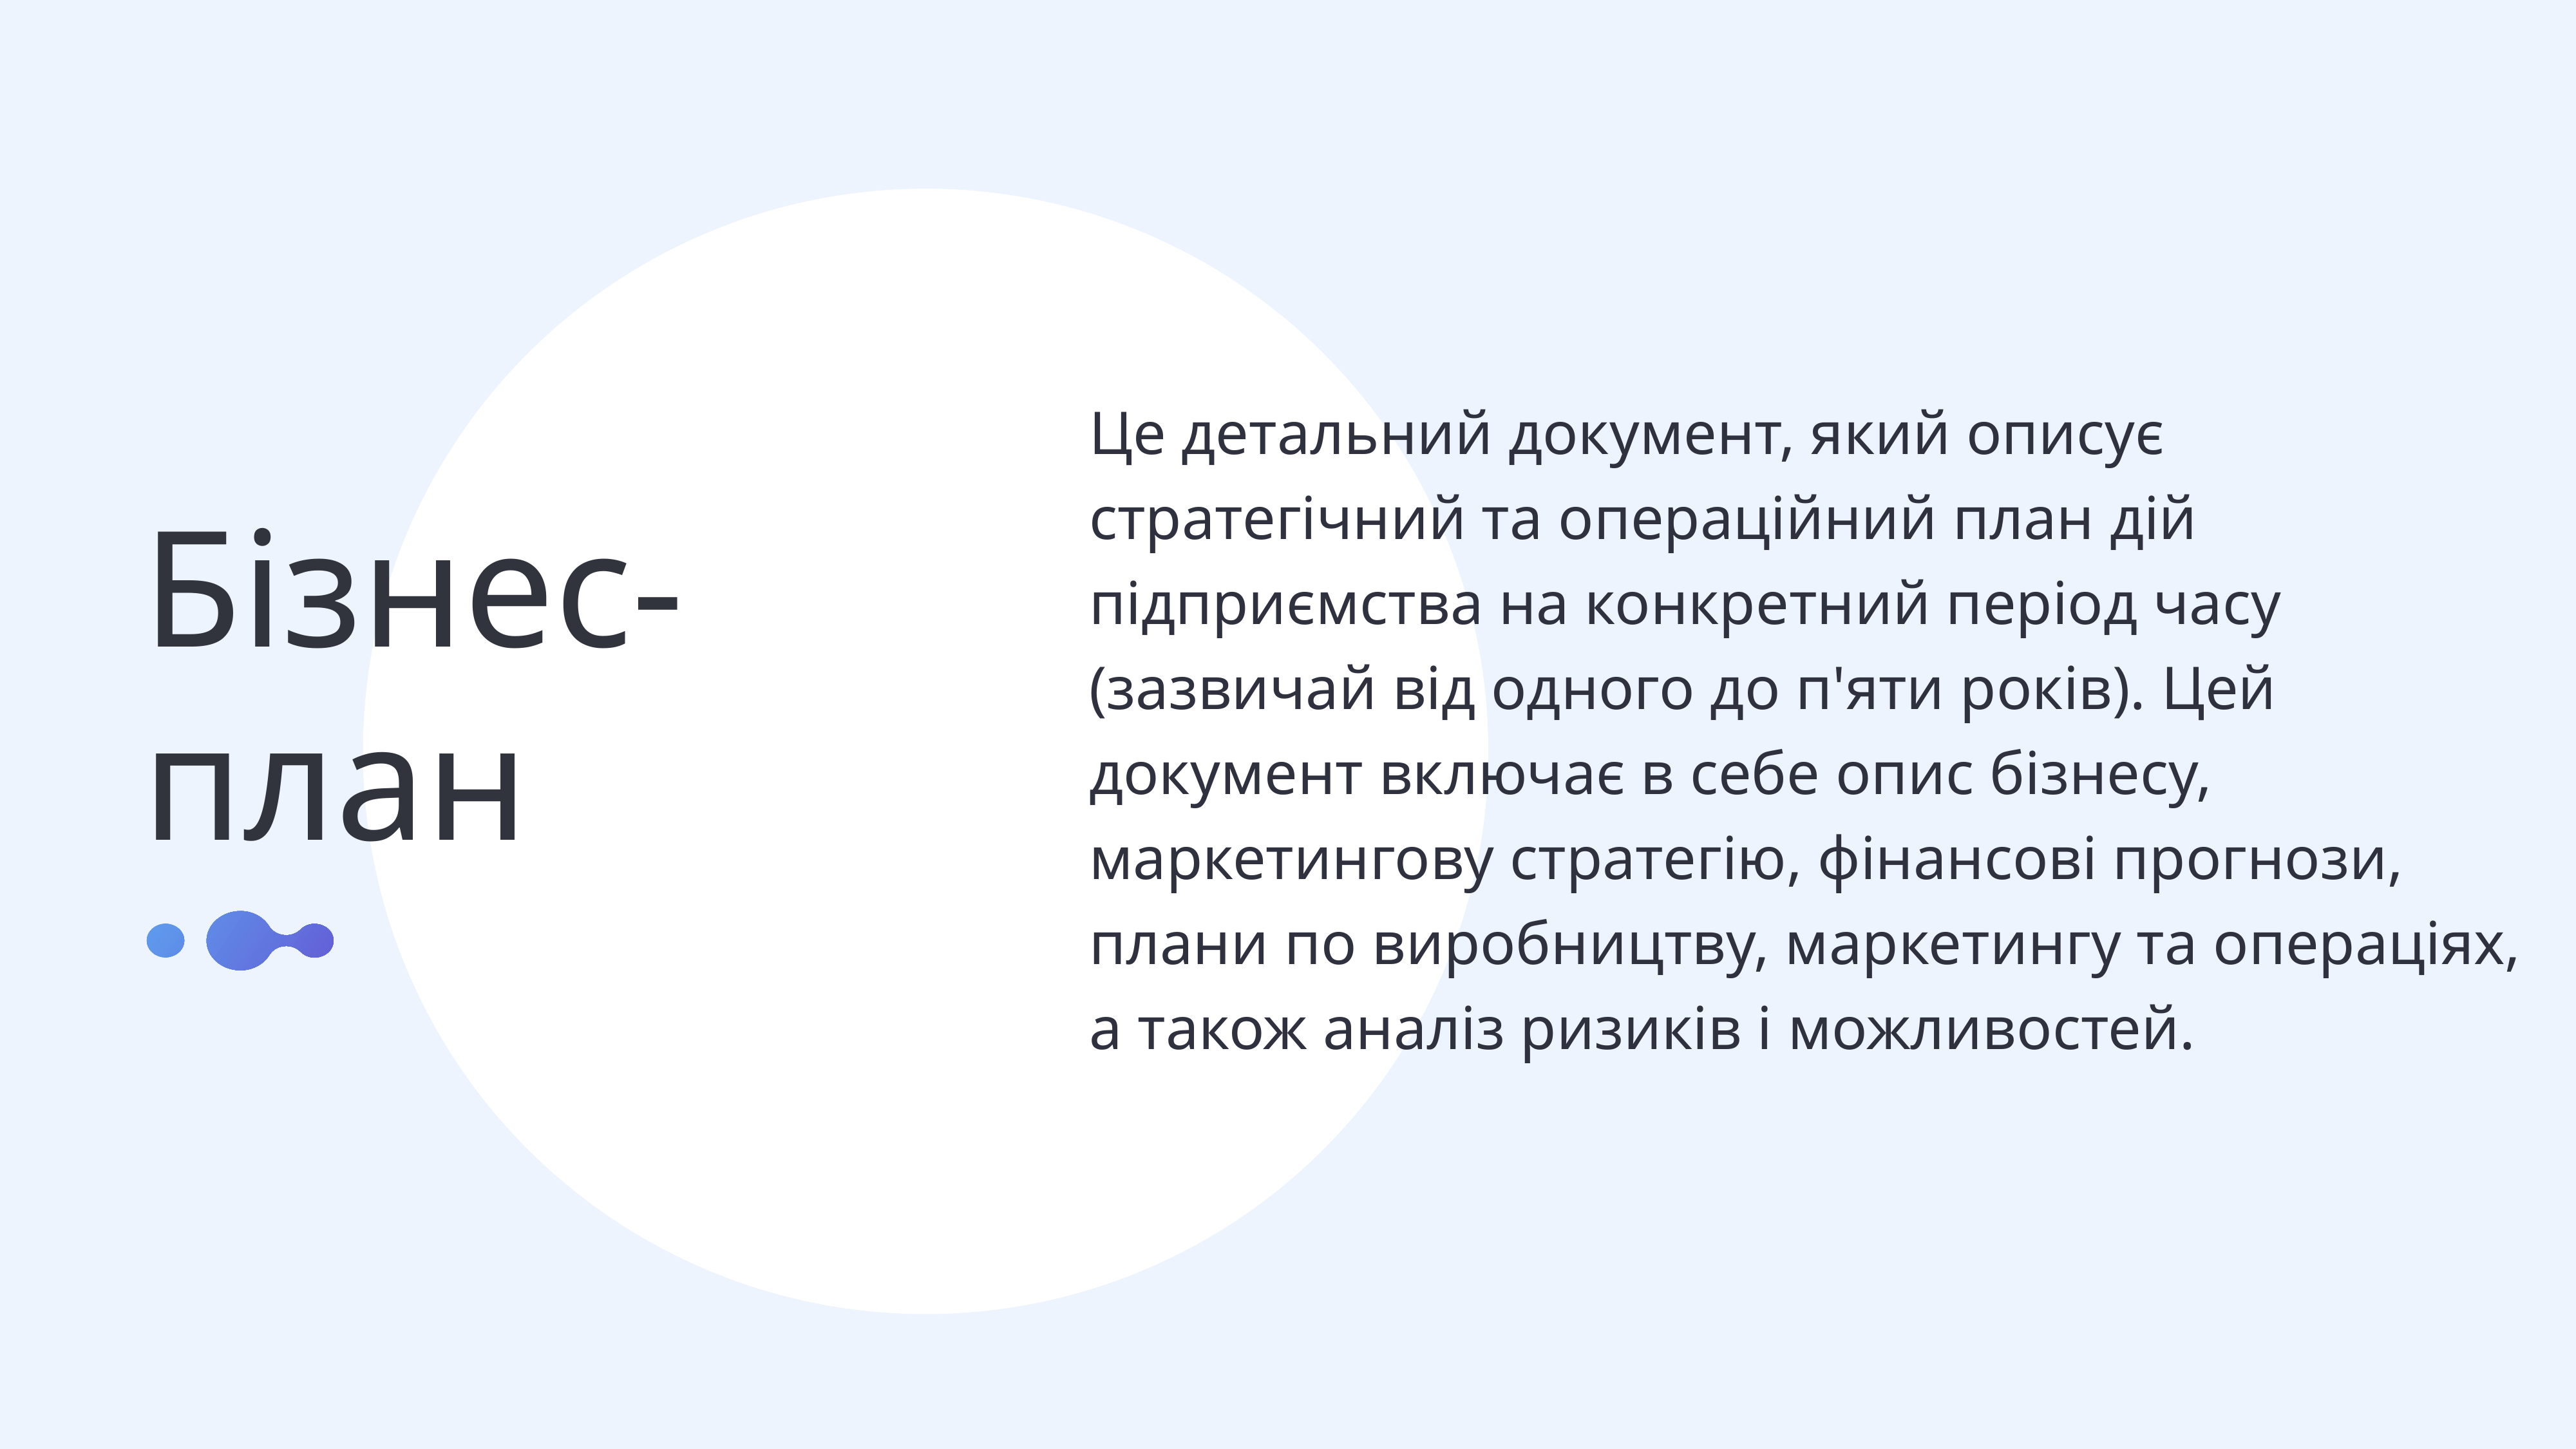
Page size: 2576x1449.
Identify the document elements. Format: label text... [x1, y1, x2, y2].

text_box [407, 188, 1392, 1314]
text_box Це детальний документ, який описує стратегічний та операційний план дій підприємства на конкретний період часу (зазвичай від одного до п'яти років). Цей документ включає в себе опис бізнесу, маркетингову стратегію, фінансові прогнози, плани по виробництву, маркетингу та операціях, а також аналіз ризиків і можливостей. [1084, 375, 2539, 1066]
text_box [137, 478, 1019, 971]
